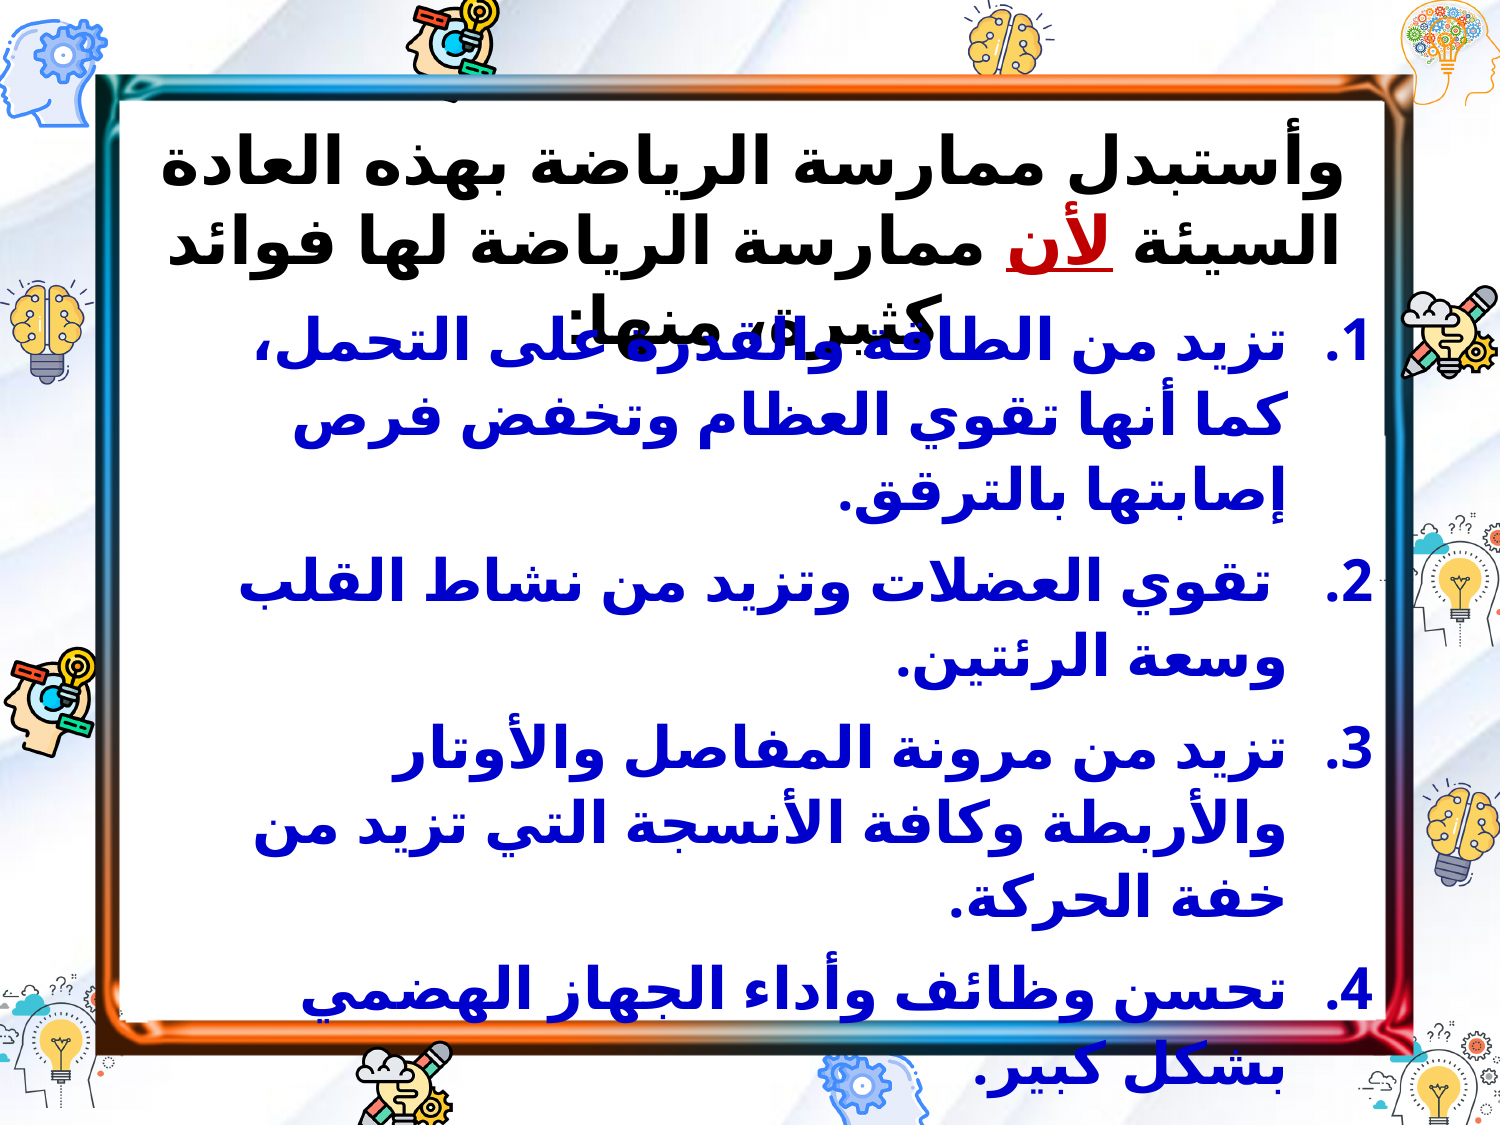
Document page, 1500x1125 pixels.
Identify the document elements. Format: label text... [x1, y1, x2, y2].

text_box وأستبدل ممارسة الرياضة بهذه العادة السيئة لأن ممارسة الرياضة لها فوائد كثيرة، منها: [128, 110, 1381, 290]
picture [0, 0, 1500, 1125]
text_box تزيد من الطاقة والقدرة على التحمل، كما أنها تقوي العظام وتخفض فرص إصابتها بالترقق. تقوي العضلات وتزيد من نشاط القلب وسعة الرئتين. تزيد من مرونة المفاصل والأوتار والأربطة وكافة الأنسجة التي تزيد من خفة الحركة. تحسن وظائف وأداء الجهاز الهضمي بشكل كبير. تساعد على تحسين التوازن وقد تقلل إلى حد كبير من خطر فقدانه، وهي حالة تعتبر أحد الأسباب الرئيسية للإصابات بين المسنين . [128, 290, 1388, 1125]
